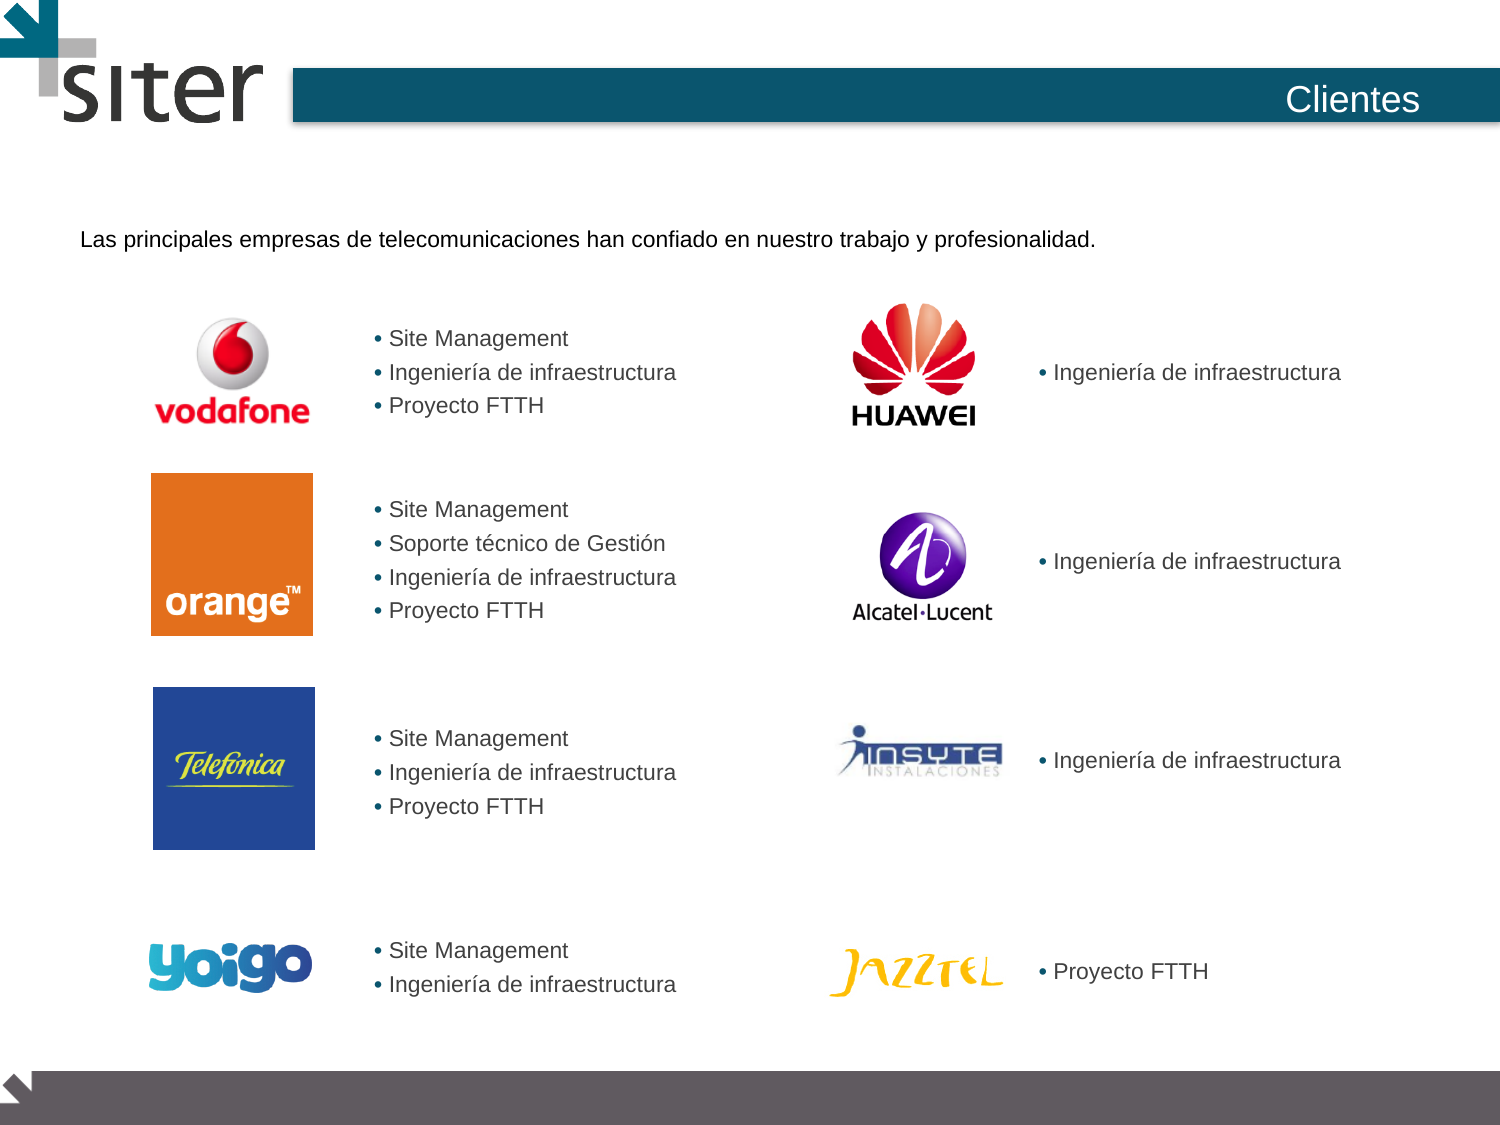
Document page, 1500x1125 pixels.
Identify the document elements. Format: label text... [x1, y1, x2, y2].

text_box Las principales empresas de telecomunicaciones han confiado en nuestro trabajo y profesionalidad. [65, 210, 1175, 259]
picture [0, 1071, 1500, 1125]
text_box • Site Management • Ingeniería de infraestructura • Proyecto FTTH [359, 309, 831, 426]
picture [0, 0, 38, 38]
picture [823, 480, 1050, 861]
picture [105, 274, 355, 643]
picture [127, 680, 336, 855]
text_box • Ingeniería de infraestructura [1024, 343, 1500, 392]
text_box • Proyecto FTTH [1024, 942, 1500, 992]
picture [0, 0, 264, 124]
picture [823, 932, 1013, 1007]
text_box Clientes [1077, 67, 1436, 94]
text_box • Site Management • Ingeniería de infraestructura [359, 922, 836, 1005]
text_box • Ingeniería de infraestructura [1024, 533, 1500, 582]
picture [146, 940, 313, 995]
picture [836, 298, 992, 453]
text_box • Site Management • Soporte técnico de Gestión • Ingeniería de infraestructura • Proyecto FTTH [359, 481, 821, 631]
text_box • Site Management • Ingeniería de infraestructura • Proyecto FTTH [359, 709, 818, 826]
text_box • Ingeniería de infraestructura [1055, 731, 1500, 781]
text_box Clientes [1077, 103, 1436, 128]
